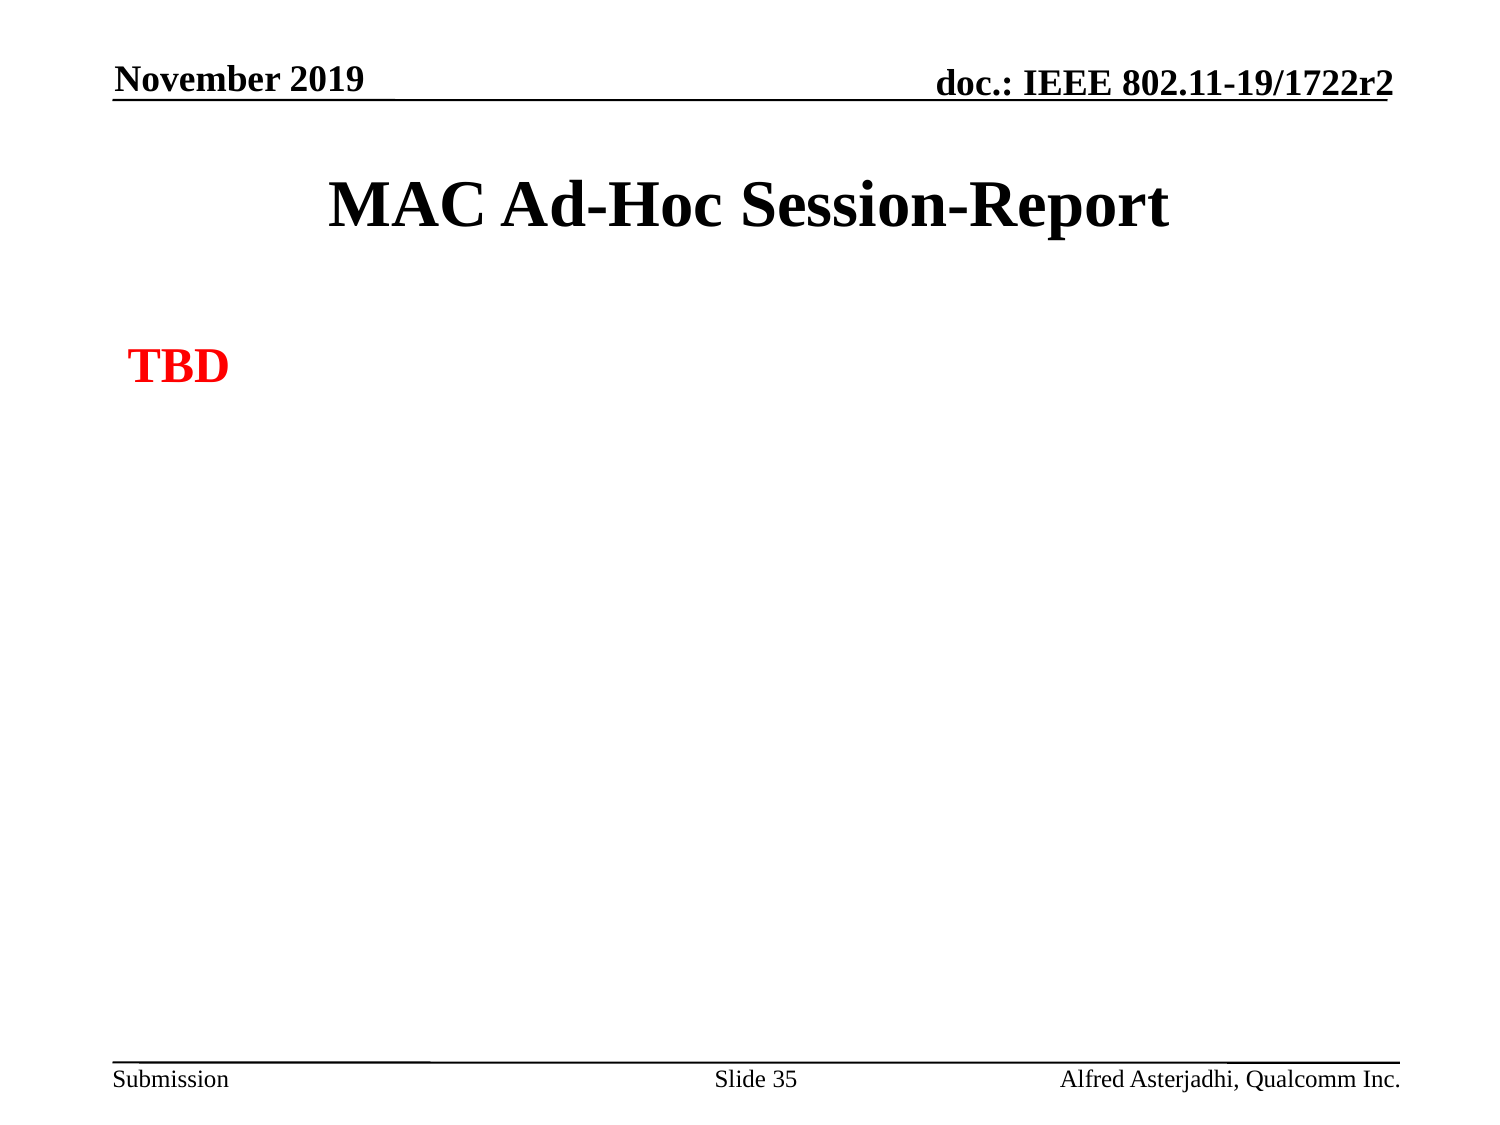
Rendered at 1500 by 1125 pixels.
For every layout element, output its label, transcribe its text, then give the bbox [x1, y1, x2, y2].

list TBD [112, 324, 1388, 1000]
title MAC Ad-Hoc Session-Report [112, 112, 1388, 288]
slide_number Slide 35 [712, 1061, 800, 1123]
footer Alfred Asterjadhi, Qualcomm Inc. [878, 1061, 1402, 1093]
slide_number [114, 54, 423, 100]
